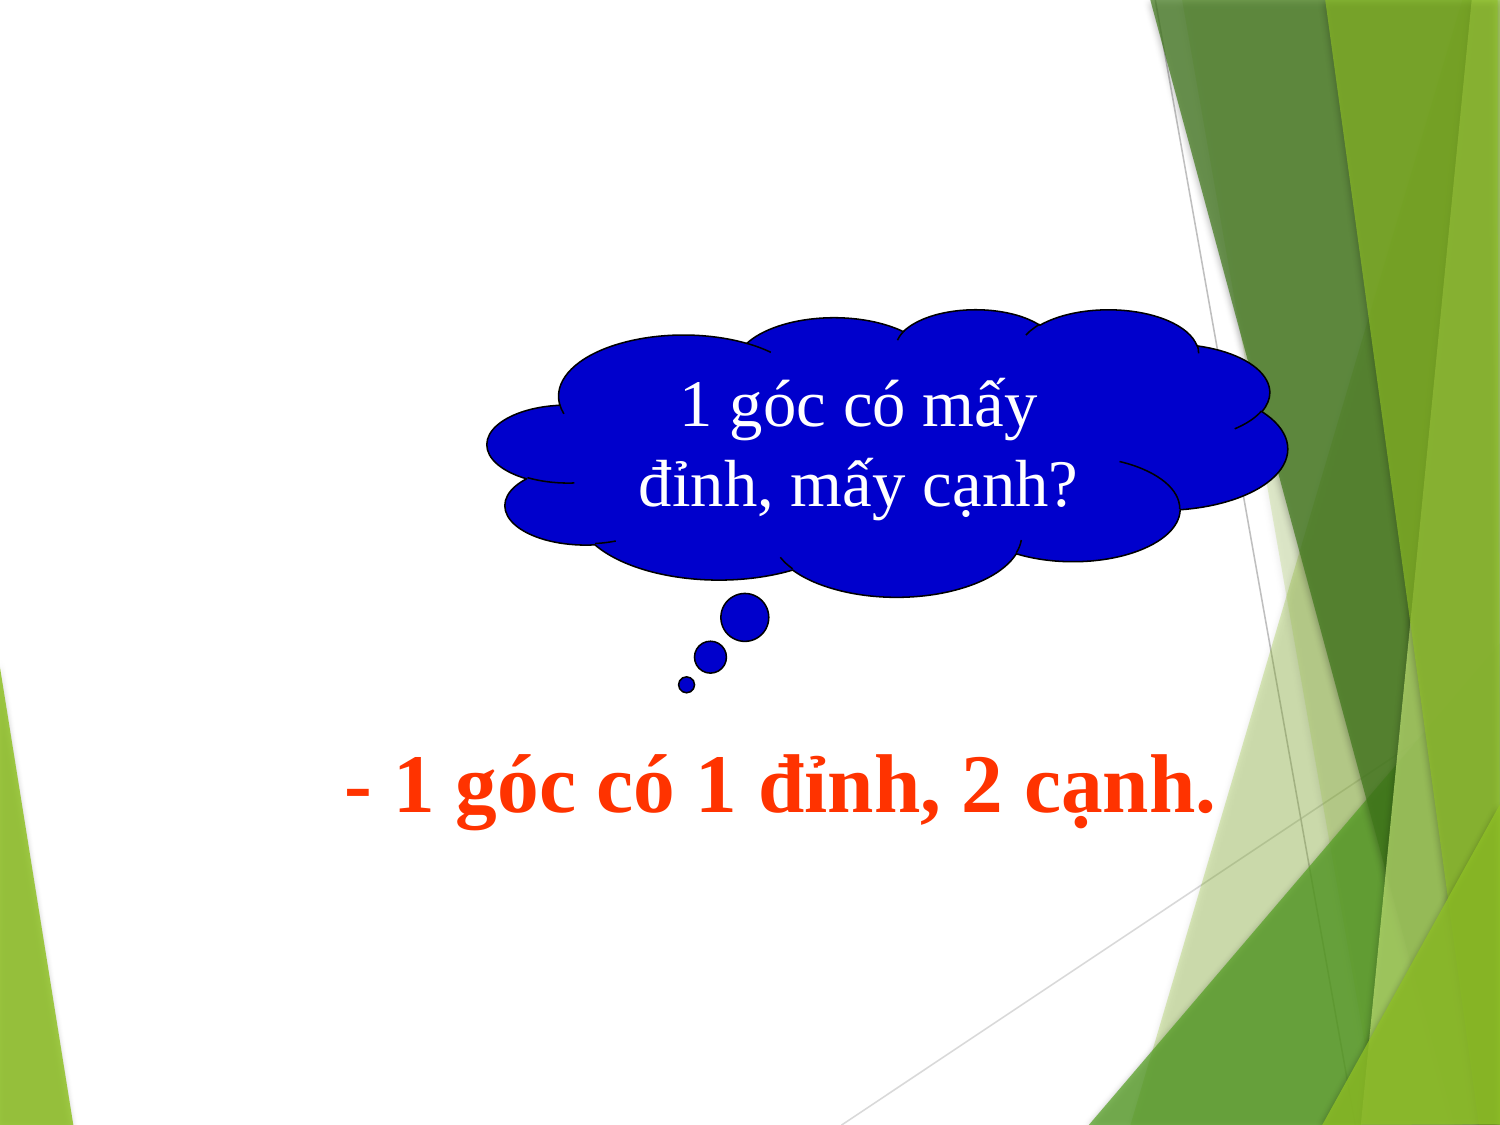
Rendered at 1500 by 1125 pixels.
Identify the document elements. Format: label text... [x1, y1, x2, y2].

text_box 1 góc có mấy đỉnh, mấy cạnh? [486, 309, 1288, 598]
text_box 1 góc có mấy đỉnh, mấy cạnh? [720, 593, 769, 642]
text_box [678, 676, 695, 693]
text_box 1 góc có mấy đỉnh, mấy cạnh? [694, 641, 727, 674]
text_box - 1 góc có 1 đỉnh, 2 cạnh. [329, 721, 1232, 837]
